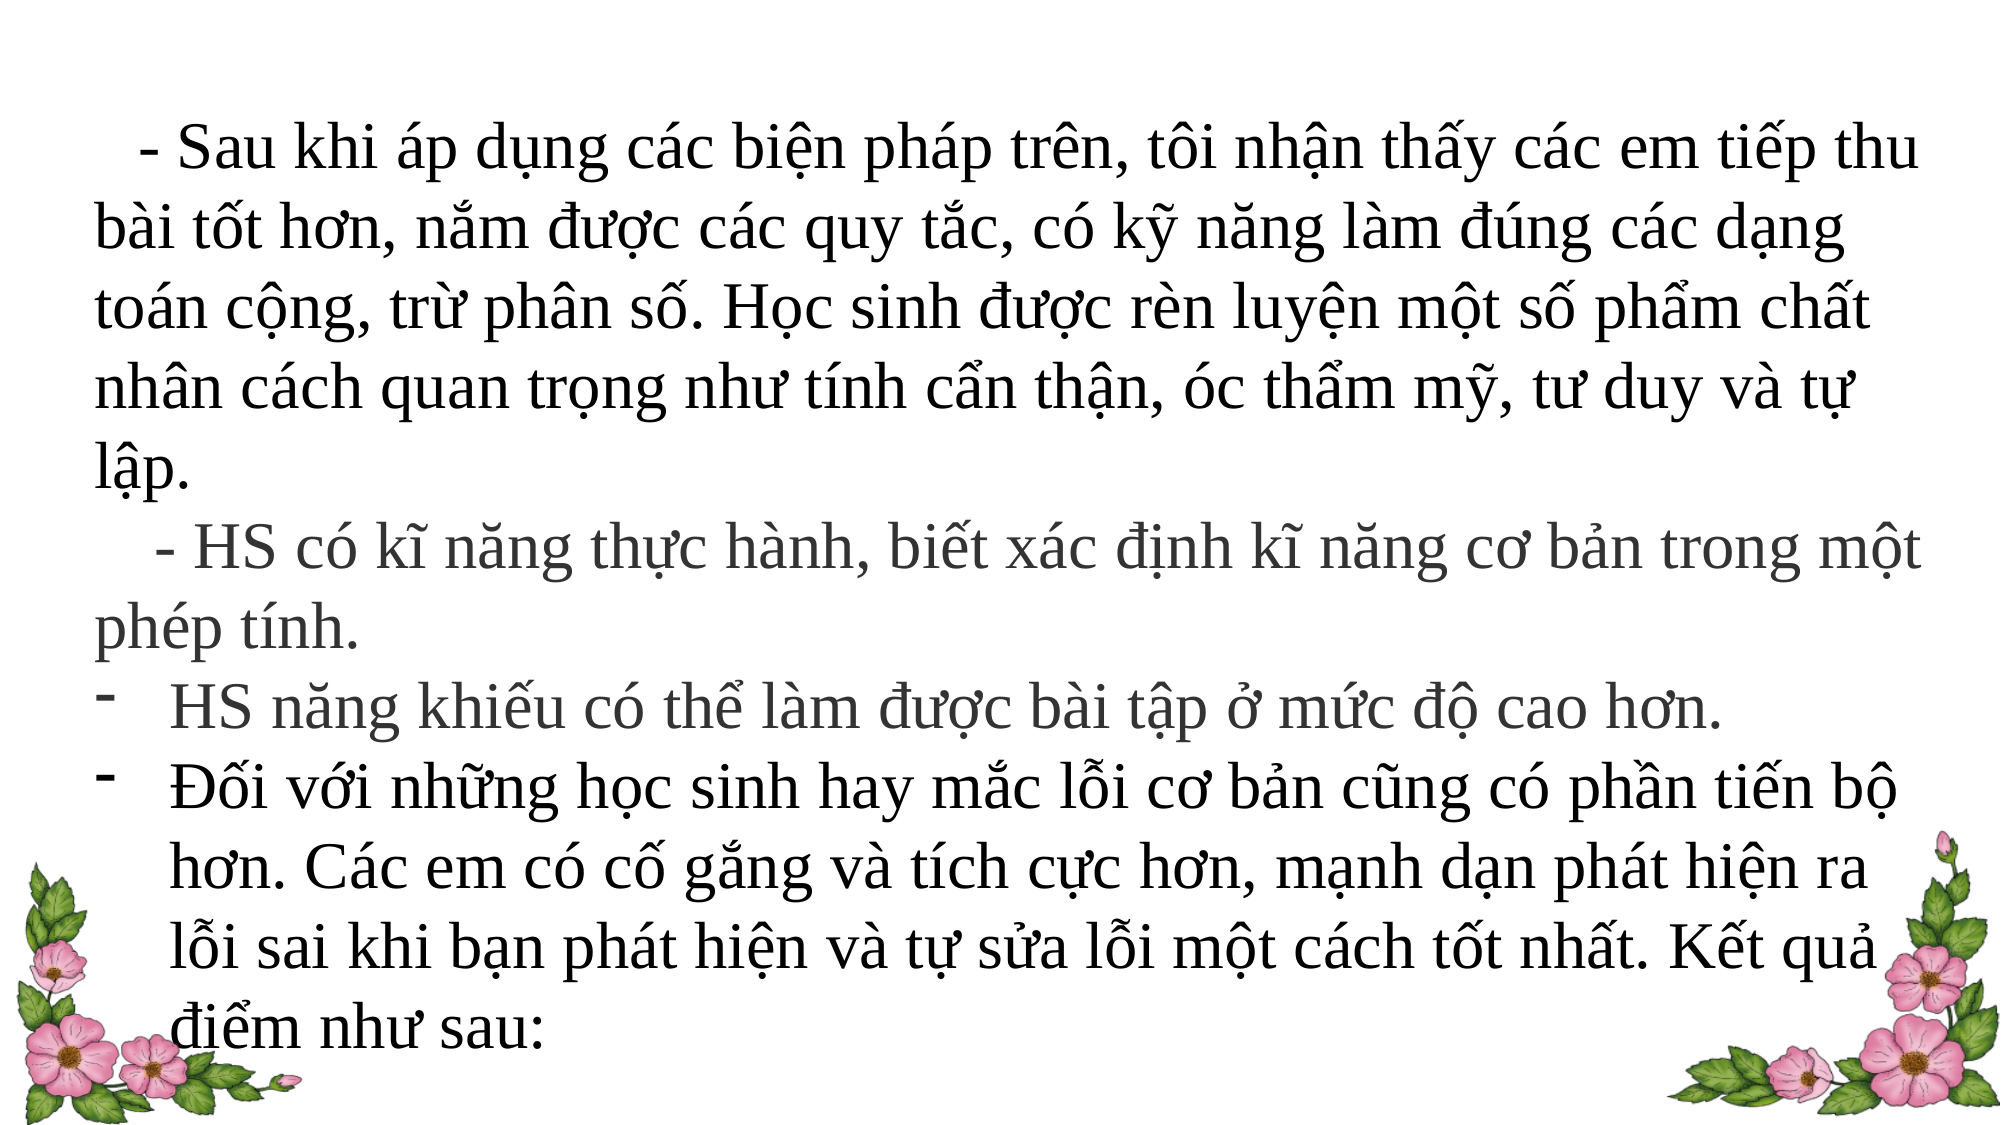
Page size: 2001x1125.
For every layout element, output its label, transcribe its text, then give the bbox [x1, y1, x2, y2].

text_box - Sau khi áp dụng các biện pháp trên, tôi nhận thấy các em tiếp thu bài tốt hơn, nắm được các quy tắc, có kỹ năng làm đúng các dạng toán cộng, trừ phân số. Học sinh được rèn luyện một số phẩm chất nhân cách quan trọng như tính cẩn thận, óc thẩm mỹ, tư duy và tự lập. - HS có kĩ năng thực hành, biết xác định kĩ năng cơ bản trong một phép tính. HS năng khiếu có thể làm được bài tập ở mức độ cao hơn. Đối với những học sinh hay mắc lỗi cơ bản cũng có phần tiến bộ hơn. Các em có cố gắng và tích cực hơn, mạnh dạn phát hiện ra lỗi sai khi bạn phát hiện và tự sửa lỗi một cách tốt nhất. Kết quả điểm như sau: [79, 94, 1948, 1125]
picture [8, 858, 309, 1125]
picture [1662, 824, 2000, 1125]
